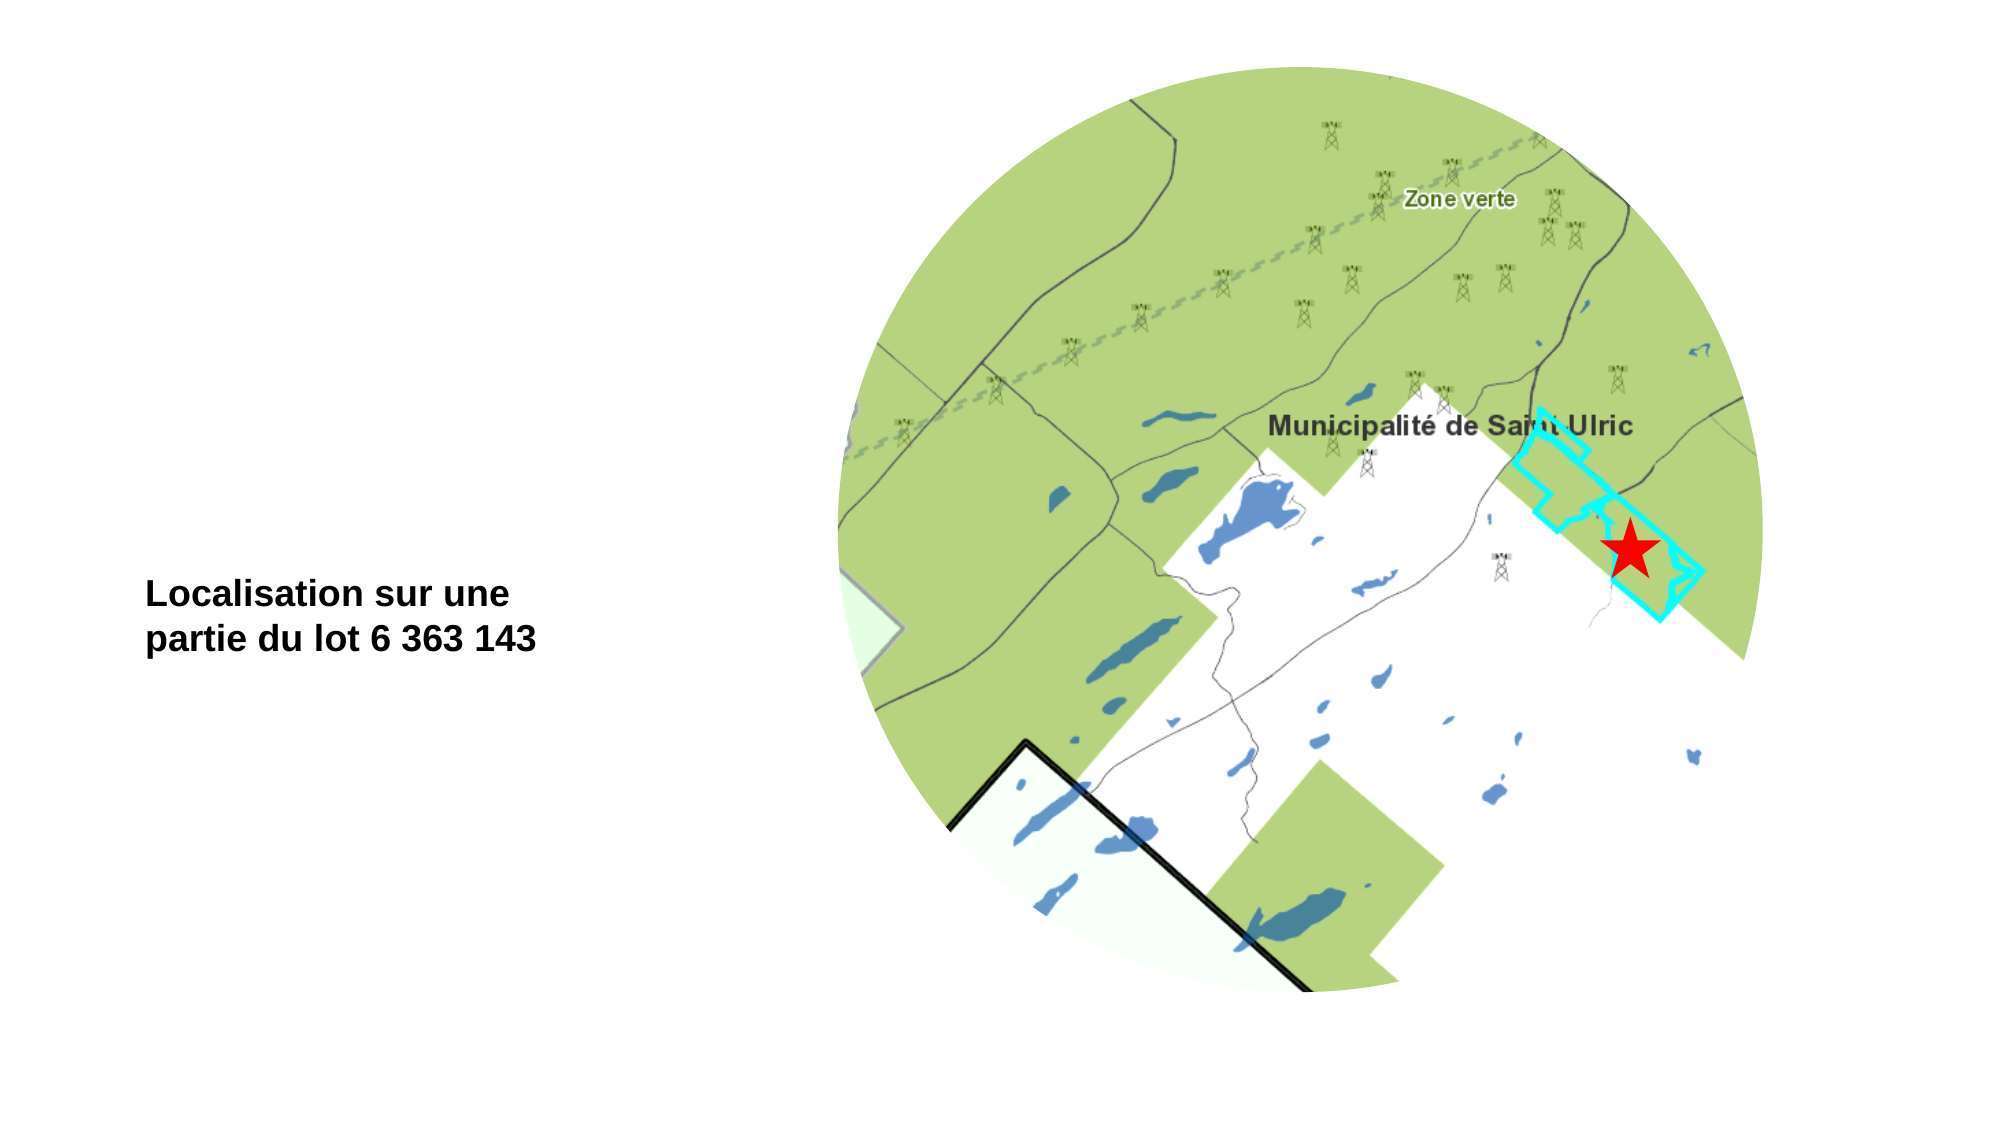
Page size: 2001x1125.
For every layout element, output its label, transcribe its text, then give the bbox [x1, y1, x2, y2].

picture [837, 67, 1763, 993]
text_box Localisation sur une partie du lot 6 363 143 [130, 561, 559, 667]
